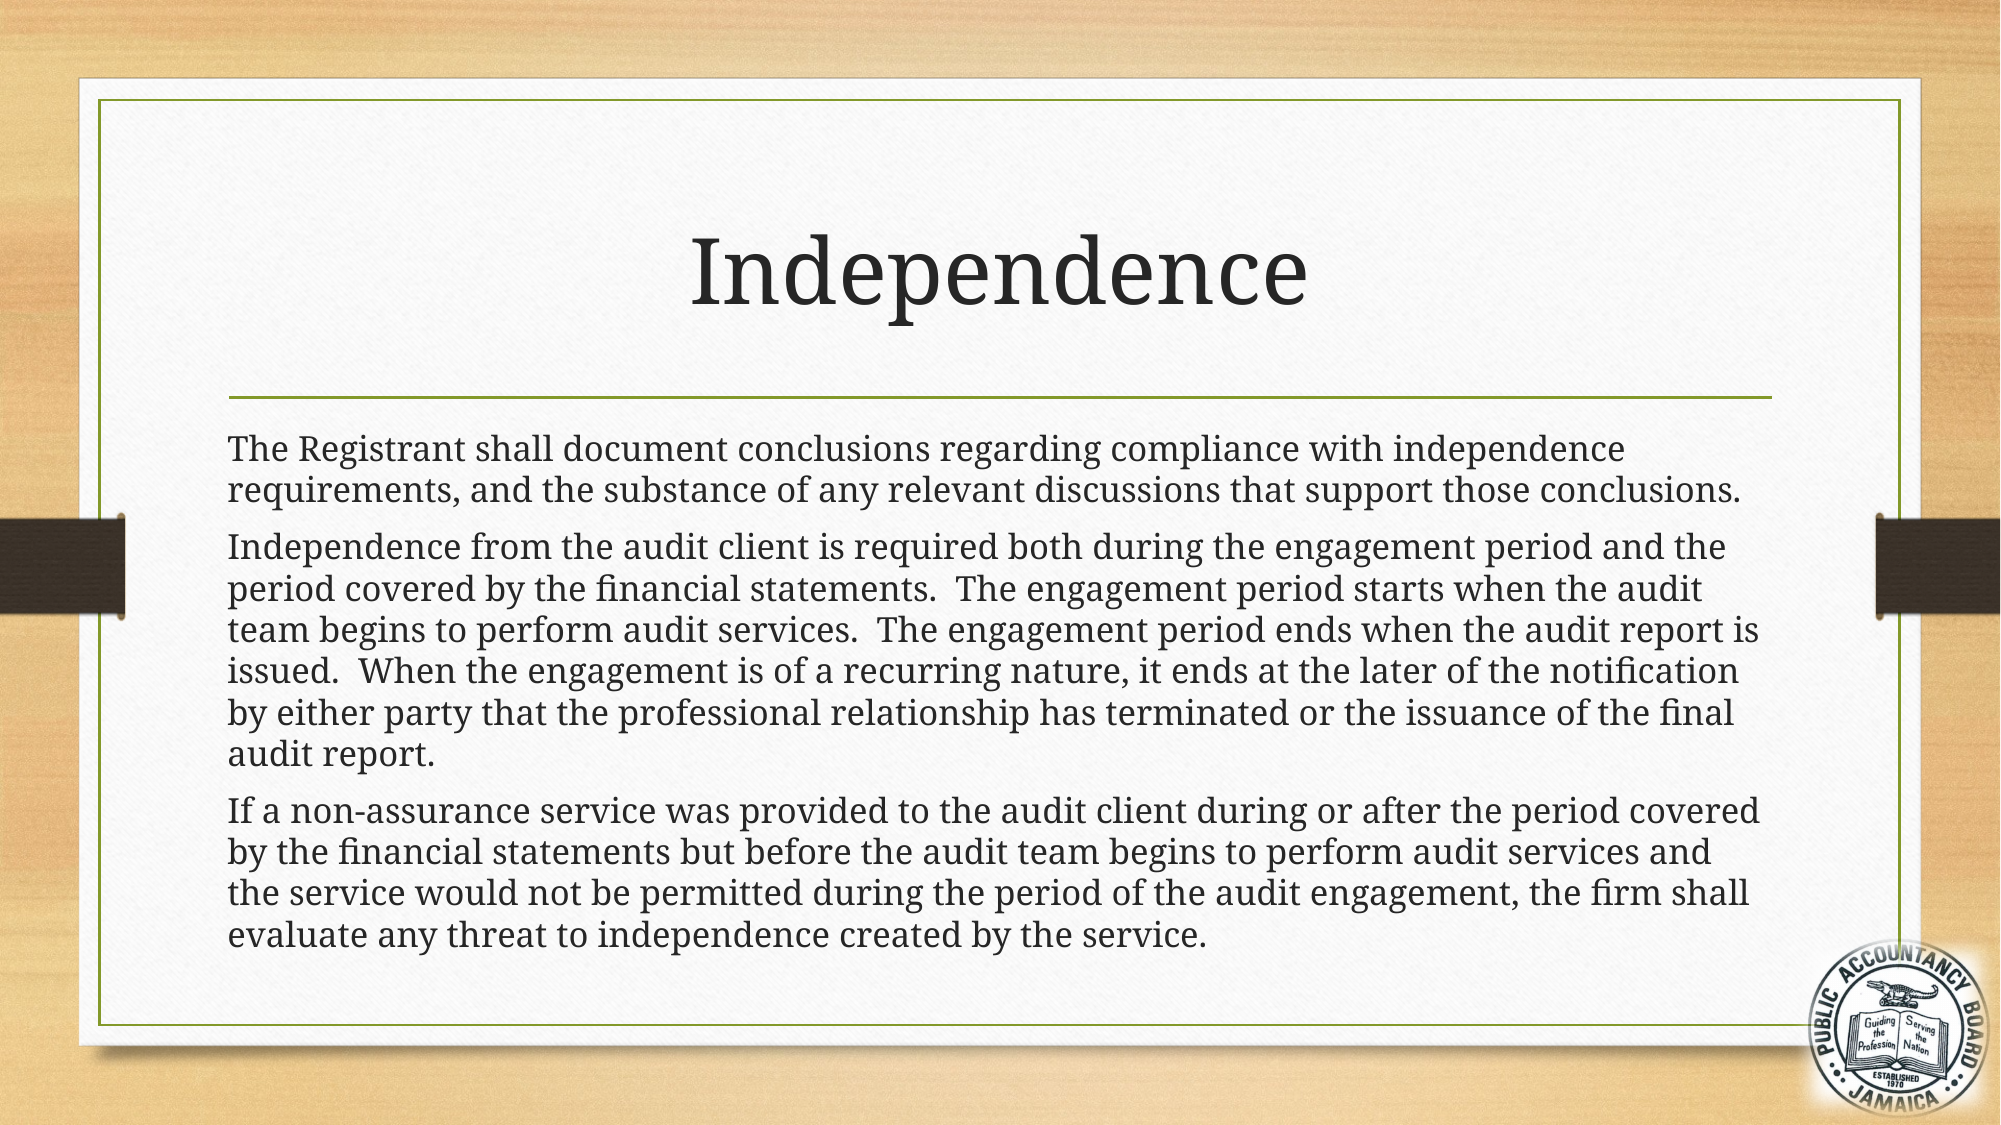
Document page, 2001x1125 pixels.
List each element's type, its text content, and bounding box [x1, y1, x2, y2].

picture [0, 0, 2001, 1125]
title Independence [212, 161, 1788, 375]
list The Registrant shall document conclusions regarding compliance with independence requirements, and the substance of any relevant discussions that support those conclusions. Independence from the audit client is required both during the engagement period and the period covered by the financial statements. The engagement period starts when the audit team begins to perform audit services. The engagement period ends when the audit report is issued. When the engagement is of a recurring nature, it ends at the later of the notification by either party that the professional relationship has terminated or the issuance of the final audit report. If a non-assurance service was provided to the audit client during or after the period covered by the financial statements but before the audit team begins to perform audit services and the service would not be permitted during the period of the audit engagement, the firm shall evaluate any threat to independence created by the service. [212, 419, 1788, 964]
